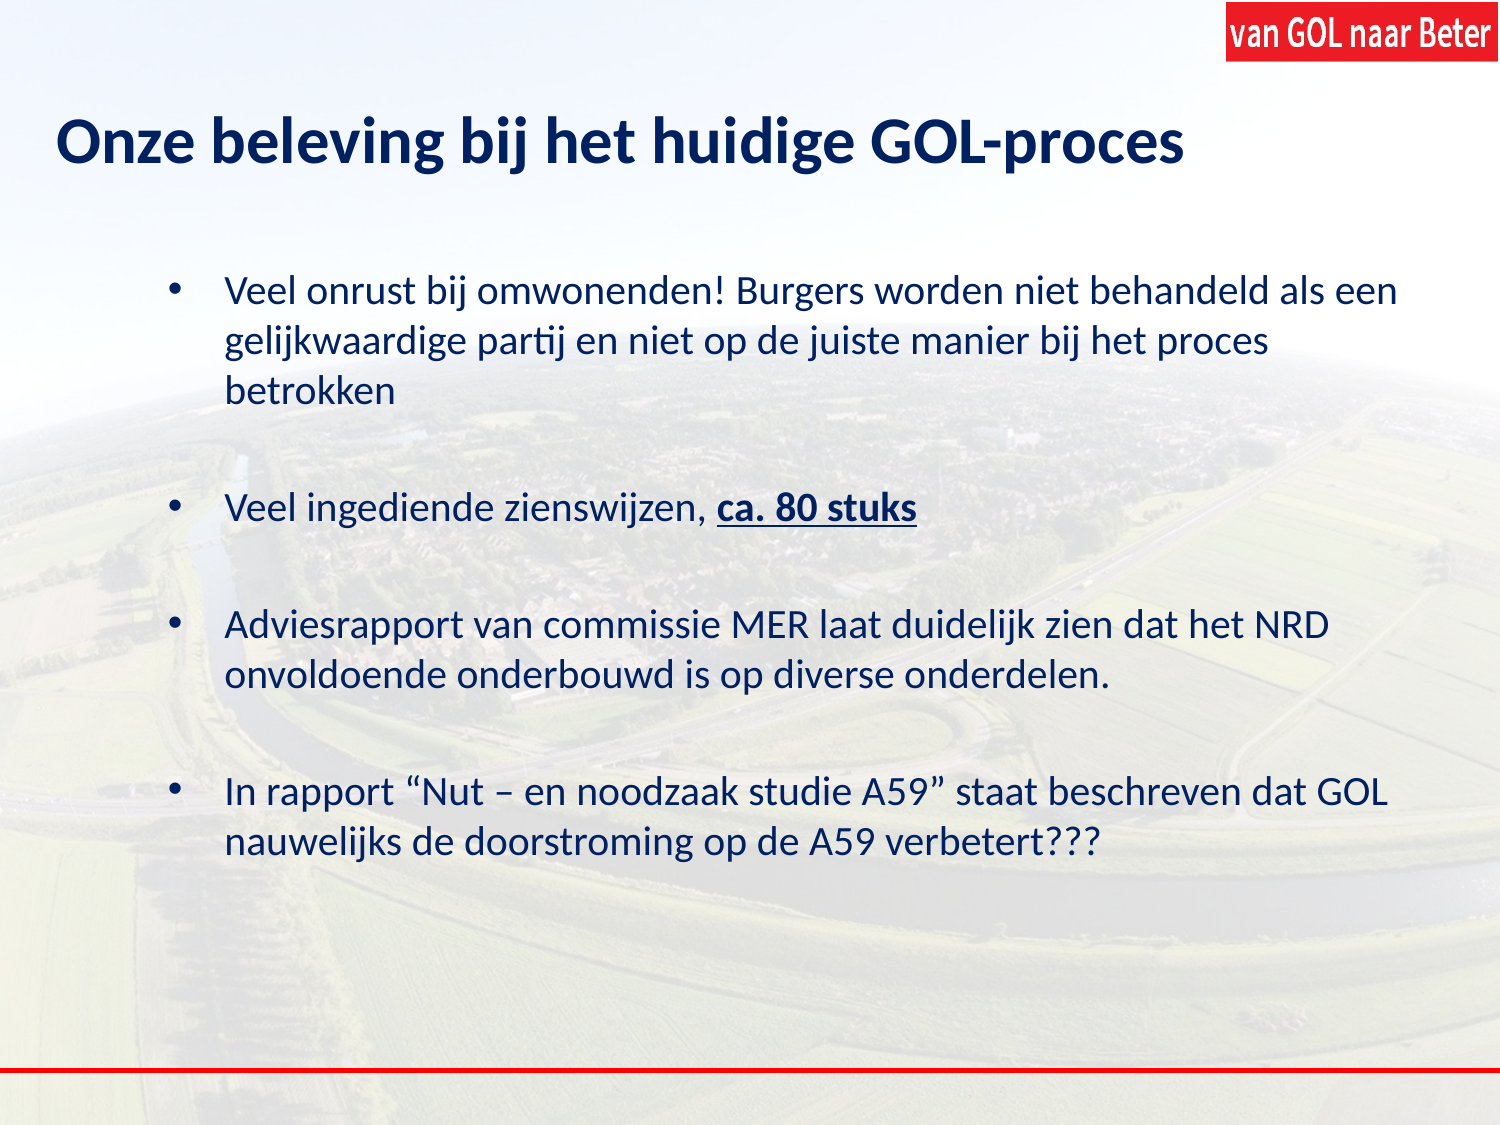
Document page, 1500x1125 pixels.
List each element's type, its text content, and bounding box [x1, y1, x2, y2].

picture [0, 0, 1500, 1068]
list Veel onrust bij omwonenden! Burgers worden niet behandeld als een gelijkwaardige partij en niet op de juiste manier bij het proces betrokken Veel ingediende zienswijzen, ca. 80 stuks Adviesrapport van commissie MER laat duidelijk zien dat het NRD onvoldoende onderbouwd is op diverse onderdelen. In rapport “Nut – en noodzaak studie A59” staat beschreven dat GOL nauwelijks de doorstroming op de A59 verbetert??? [153, 255, 1459, 1012]
text_box Onze beleving bij het huidige GOL-proces [41, 89, 1459, 185]
picture [0, 1073, 1500, 1125]
